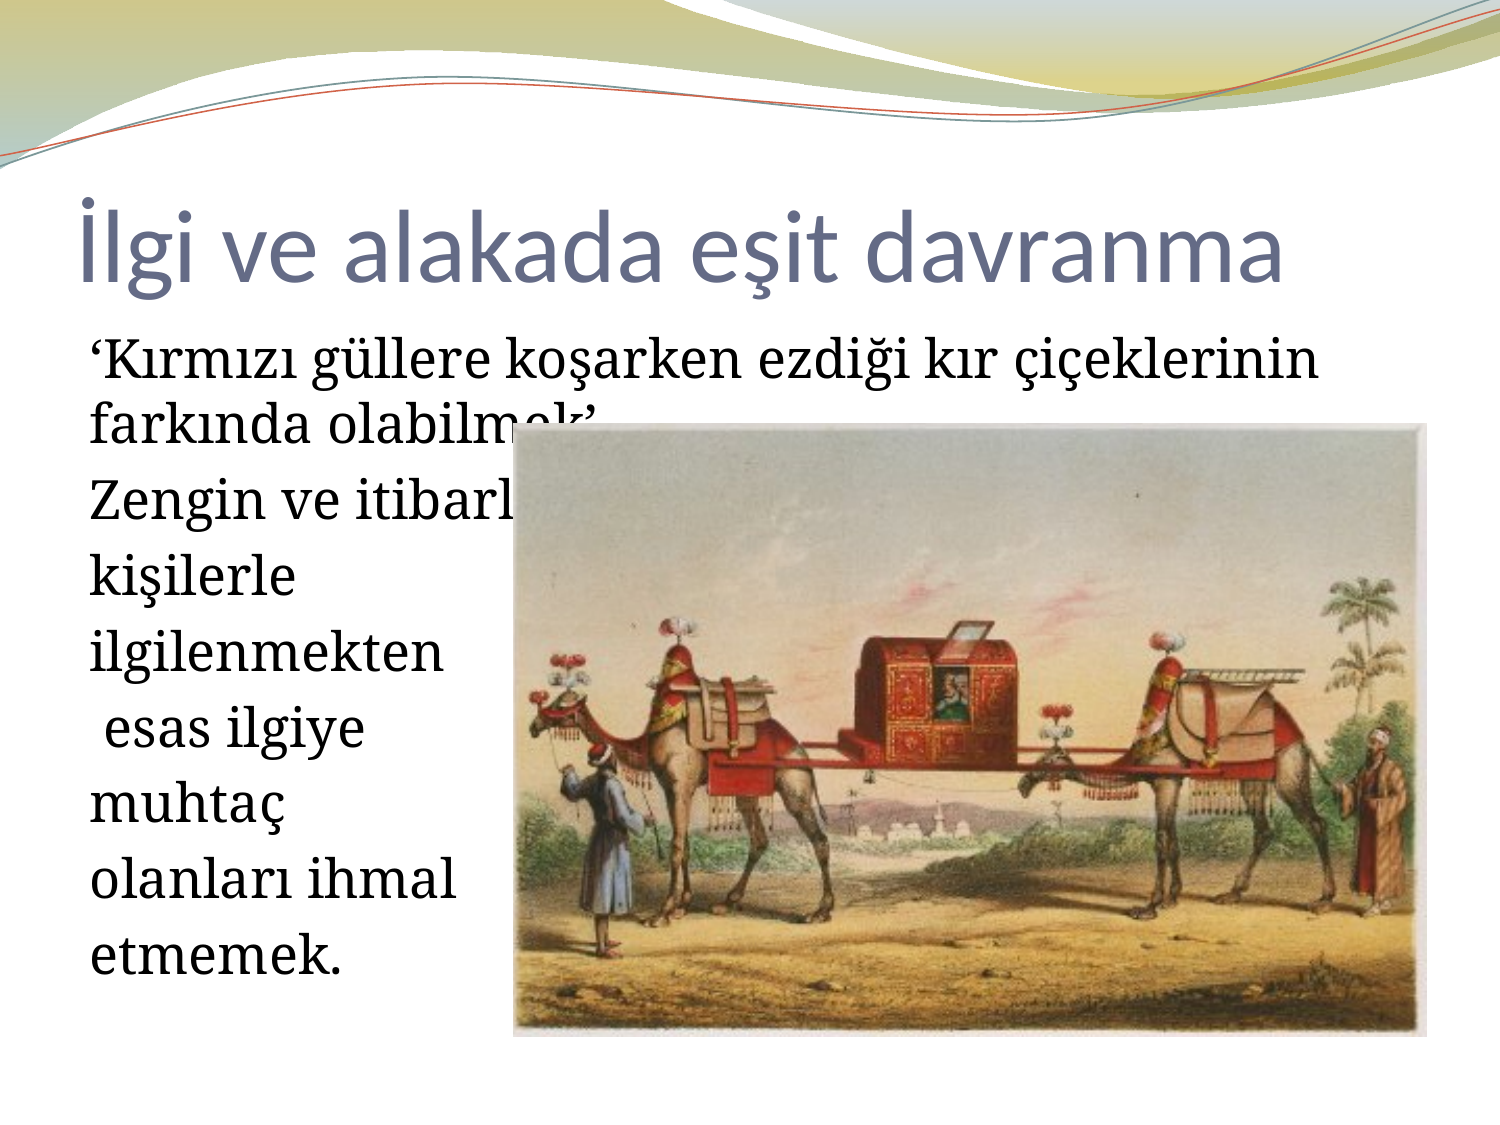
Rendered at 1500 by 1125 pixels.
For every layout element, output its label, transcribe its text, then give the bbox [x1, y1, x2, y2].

title İlgi ve alakada eşit davranma [75, 115, 1425, 303]
list ‘Kırmızı güllere koşarken ezdiği kır çiçeklerinin farkında olabilmek’ Zengin ve itibarlı kişilerle ilgilenmekten esas ilgiye muhtaç olanları ihmal etmemek. [75, 317, 1425, 1038]
picture [513, 423, 1427, 1037]
